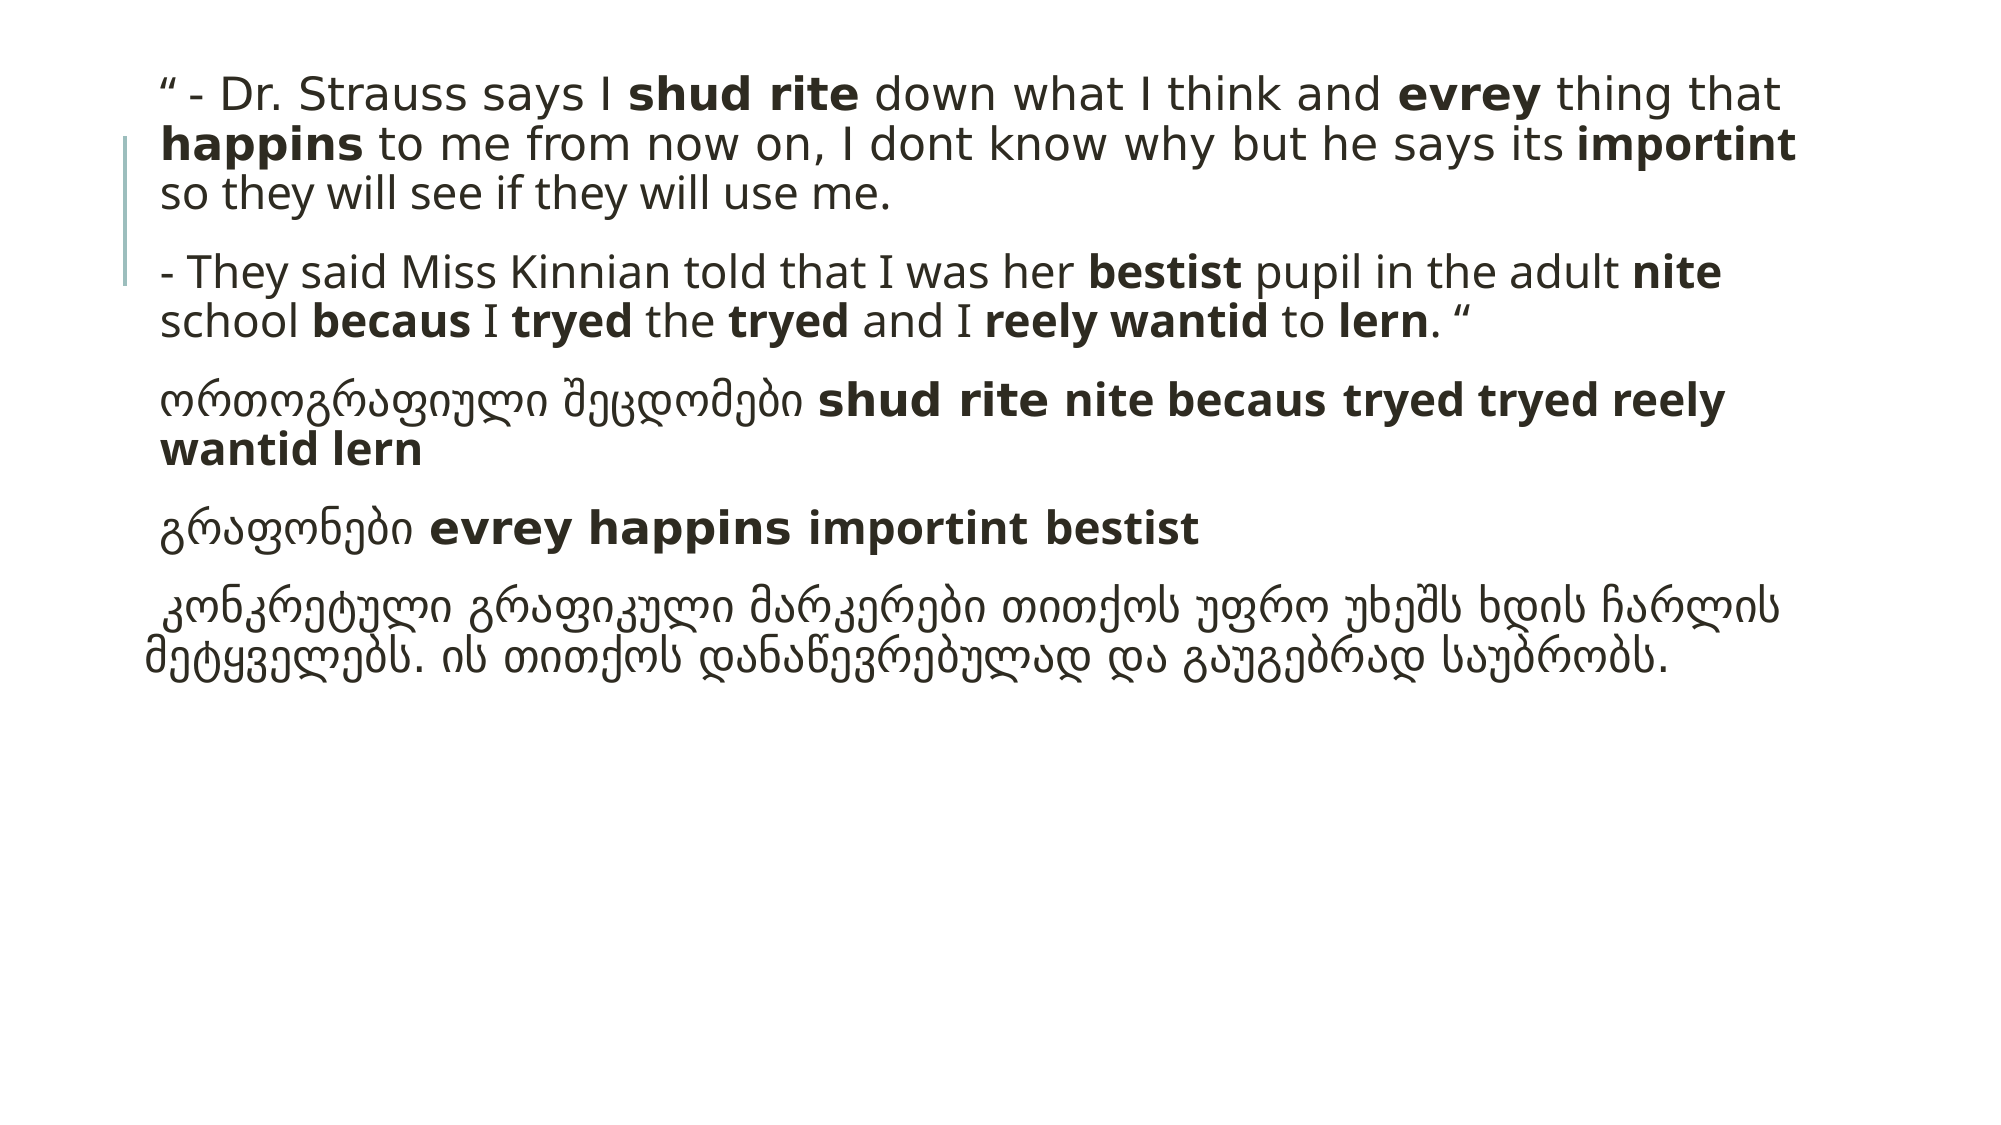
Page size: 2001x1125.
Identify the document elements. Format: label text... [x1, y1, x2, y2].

list “ - Dr. Strauss says I shud rite down what I think and evrey thing that happins to me from now on, I dont know why but he says its importint so they will see if they will use me. - They said Miss Kinnian told that I was her bestist pupil in the adult nite school becaus I tryed the tryed and I reely wantid to lern. “ ორთოგრაფიული შეცდომები shud rite nite becaus tryed tryed reely wantid lern გრაფონები evrey happins importint bestist კონკრეტული გრაფიკული მარკერები თითქოს უფრო უხეშს ხდის ჩარლის მეტყველებს. ის თითქოს დანაწევრებულად და გაუგებრად საუბრობს. [137, 63, 1863, 1014]
